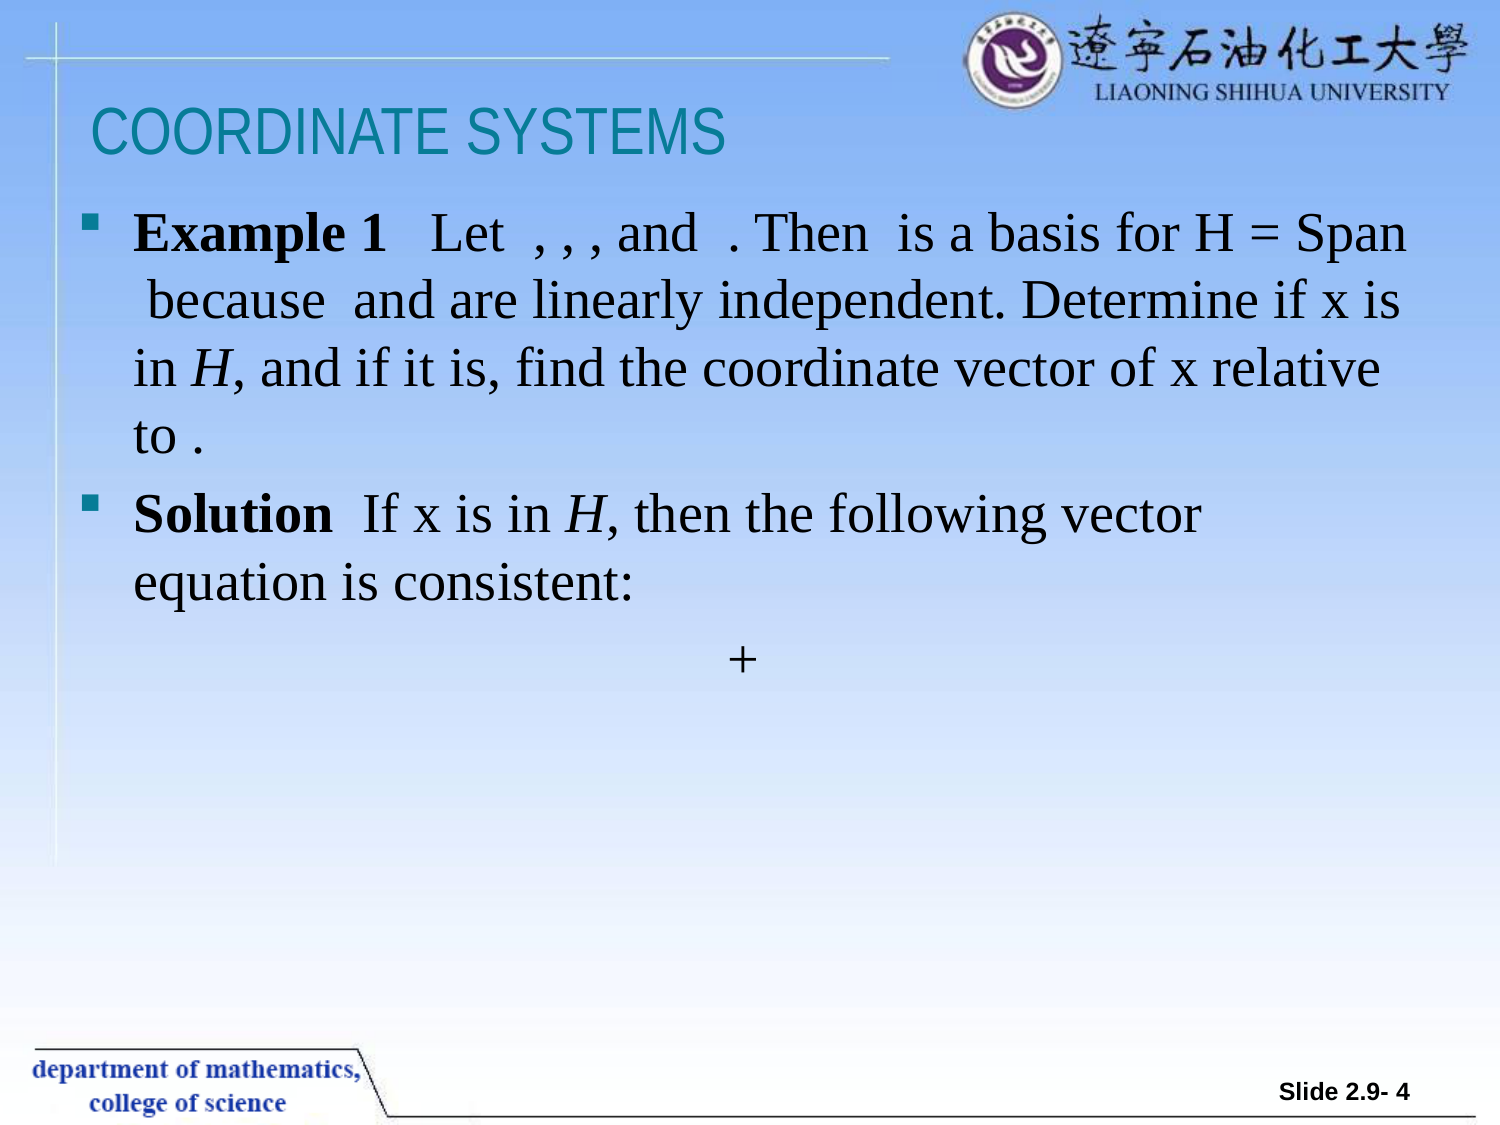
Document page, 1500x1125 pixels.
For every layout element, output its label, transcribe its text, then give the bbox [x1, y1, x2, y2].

title COORDINATE SYSTEMS [75, 0, 1425, 175]
slide_number Slide 2.9- 4 [1112, 1034, 1425, 1113]
picture [0, 0, 1500, 1125]
